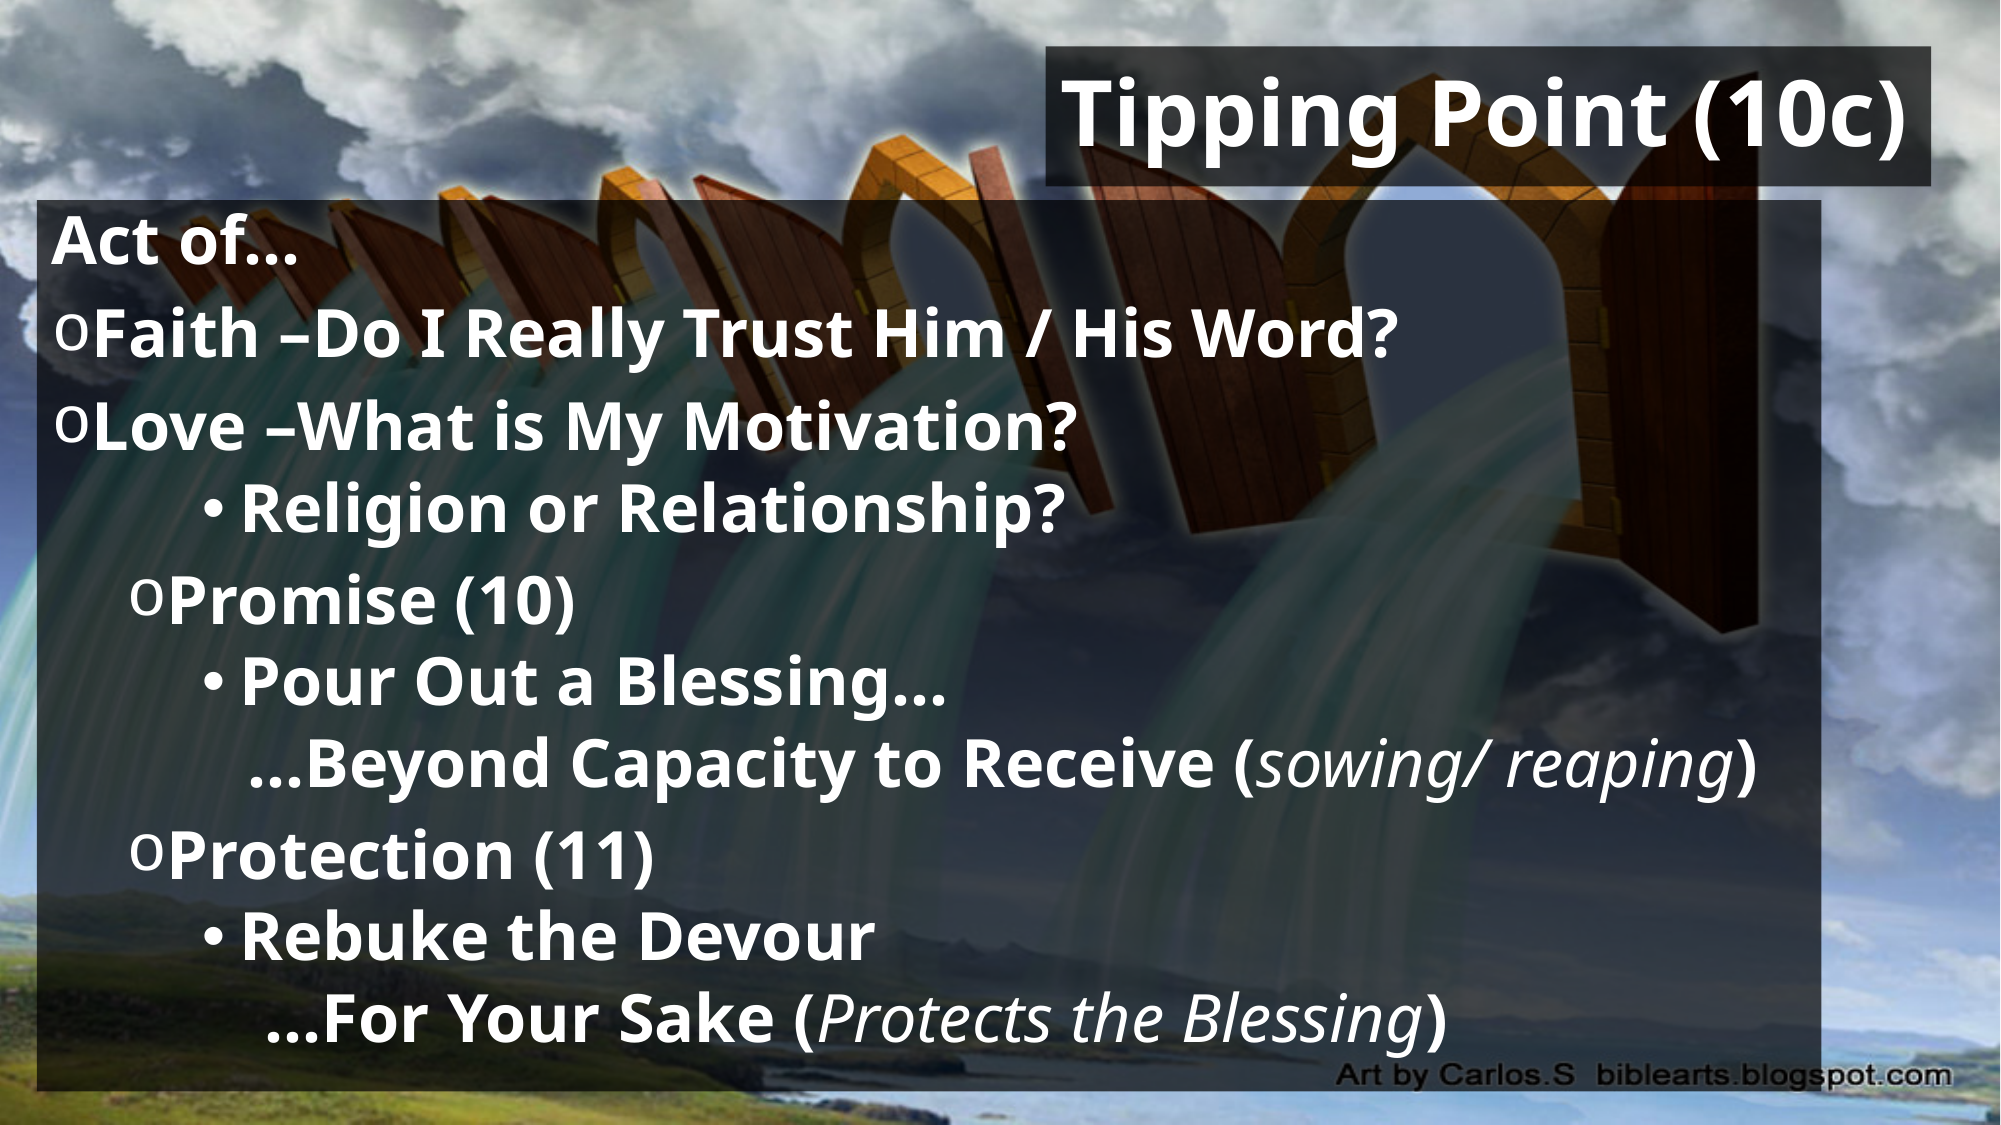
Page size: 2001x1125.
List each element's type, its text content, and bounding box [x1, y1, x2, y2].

list Act of… Faith –Do I Really Trust Him / His Word? Love –What is My Motivation? Religion or Relationship? Promise (10) Pour Out a Blessing… …Beyond Capacity to Receive (sowing/ reaping) Protection (11) Rebuke the Devour …For Your Sake (Protects the Blessing) [36, 200, 1822, 1092]
picture [0, 0, 2001, 1125]
title Tipping Point (10c) [1045, 46, 1932, 187]
